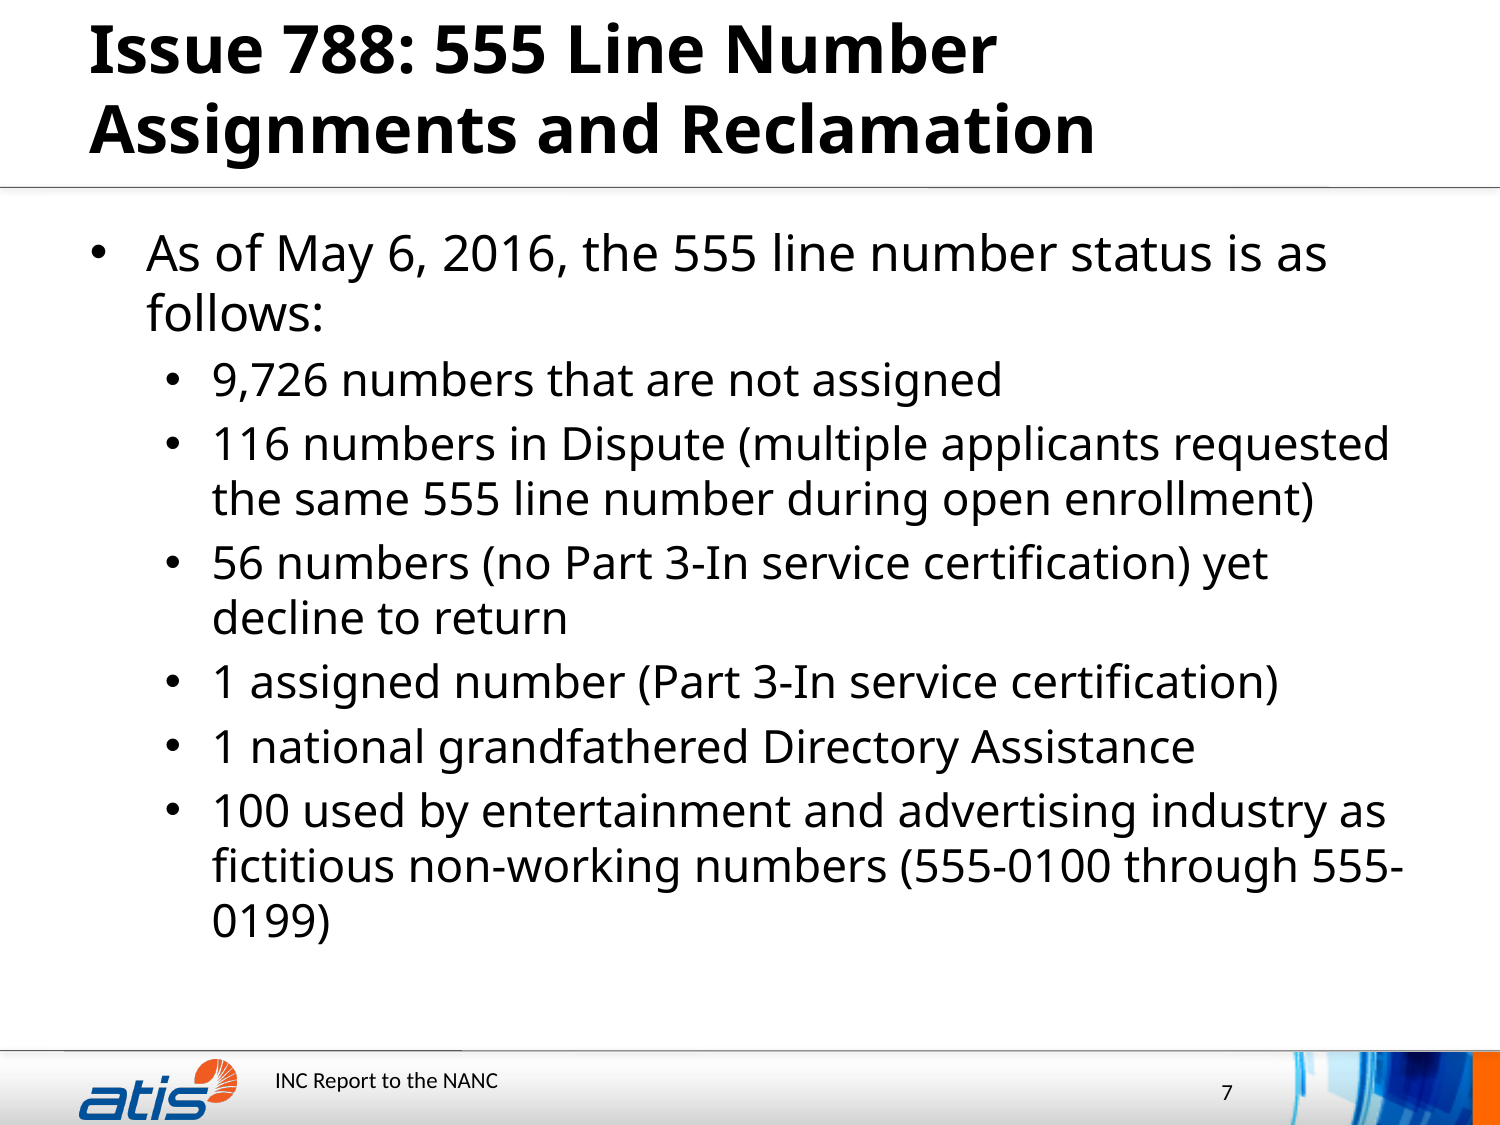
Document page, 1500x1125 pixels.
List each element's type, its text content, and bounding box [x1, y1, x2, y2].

list As of May 6, 2016, the 555 line number status is as follows: 9,726 numbers that are not assigned 116 numbers in Dispute (multiple applicants requested the same 555 line number during open enrollment) 56 numbers (no Part 3-In service certification) yet decline to return 1 assigned number (Part 3-In service certification) 1 national grandfathered Directory Assistance 100 used by entertainment and advertising industry as fictitious non-working numbers (555-0100 through 555-0199) [75, 221, 1425, 999]
title Issue 788: 555 Line Number Assignments and Reclamation [75, 21, 1425, 175]
picture [0, 1052, 1472, 1125]
